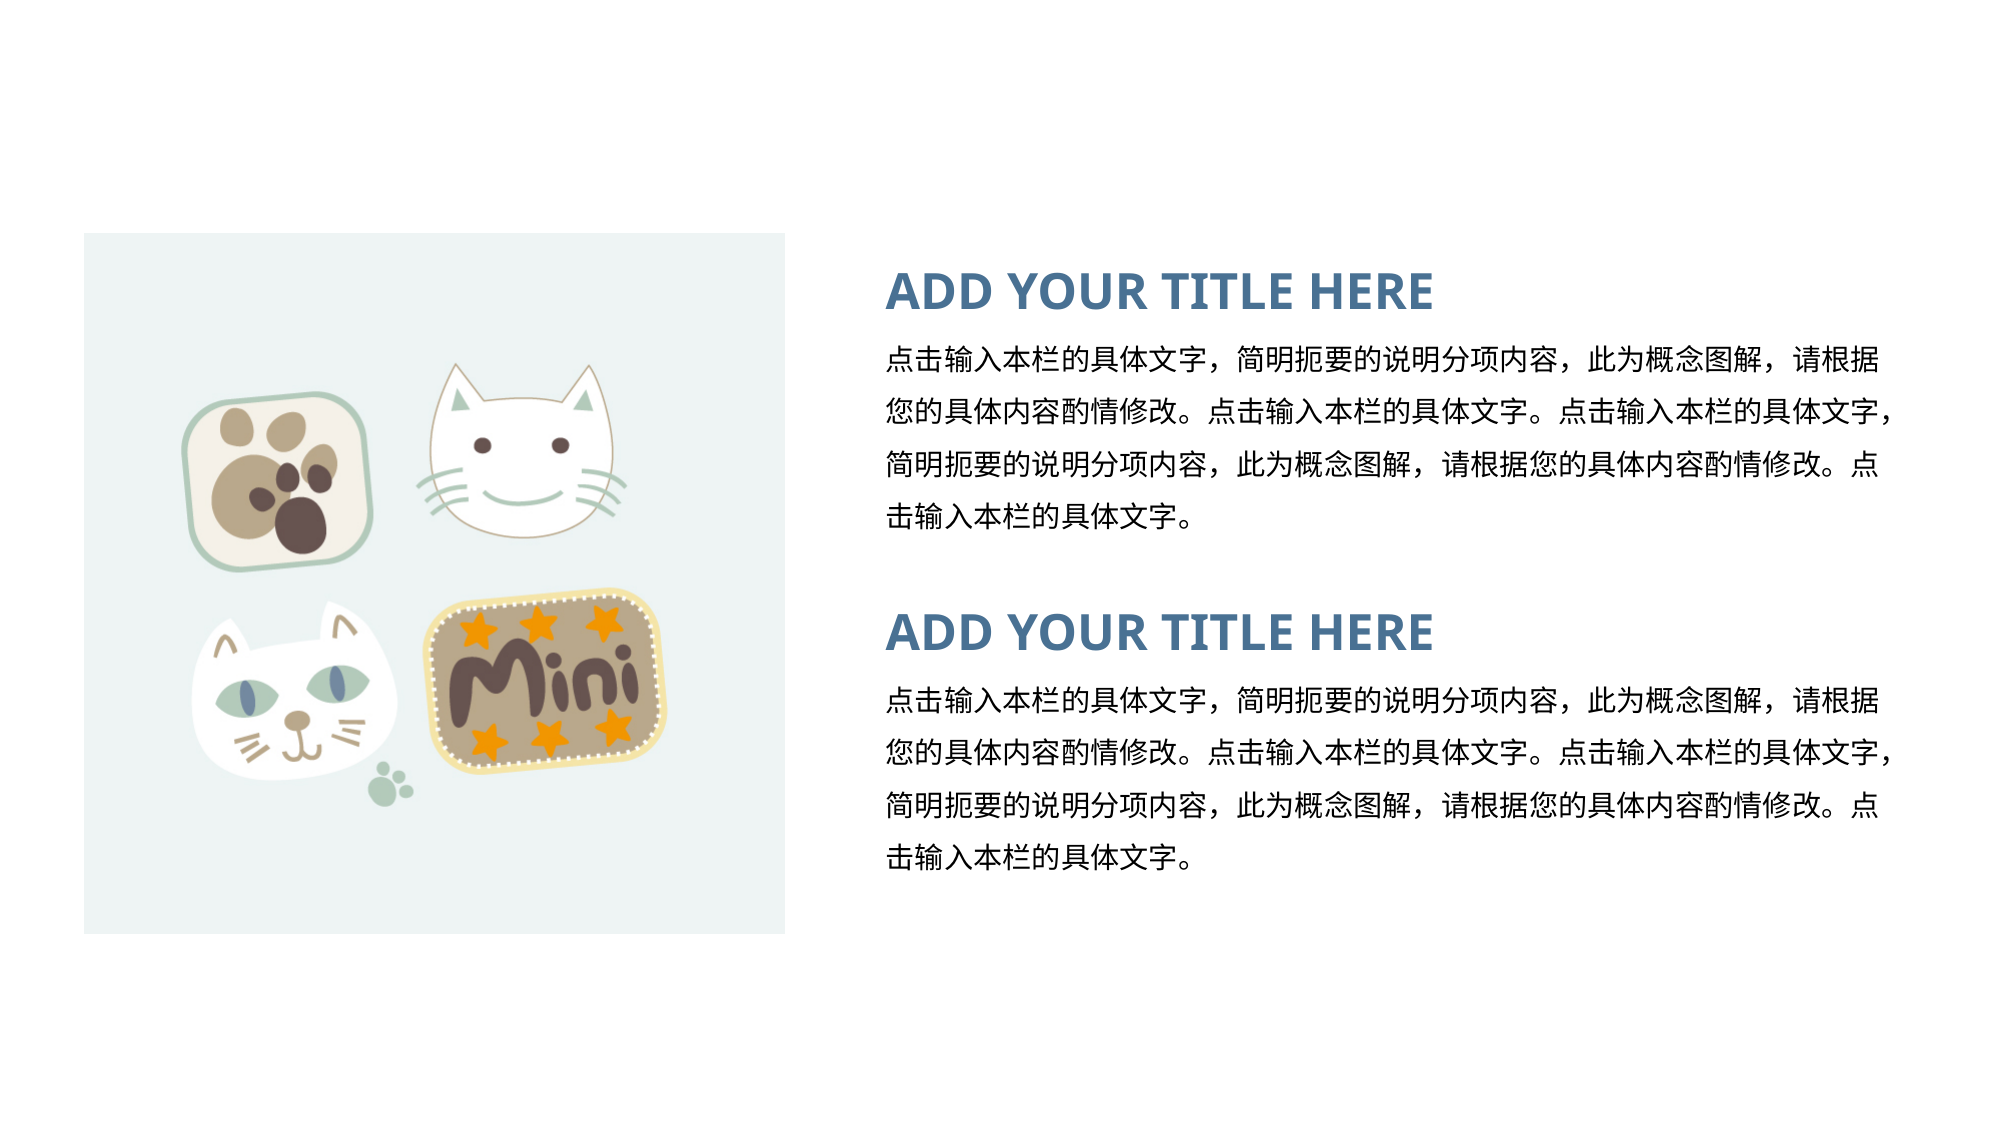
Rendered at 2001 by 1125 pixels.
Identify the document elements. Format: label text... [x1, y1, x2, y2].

picture [84, 233, 785, 934]
text_box ADD YOUR TITLE HERE [885, 259, 1474, 320]
text_box ADD YOUR TITLE HERE [885, 600, 1474, 661]
text_box 点击输入本栏的具体文字，简明扼要的说明分项内容，此为概念图解，请根据您的具体内容酌情修改。点击输入本栏的具体文字。点击输入本栏的具体文字，简明扼要的说明分项内容，此为概念图解，请根据您的具体内容酌情修改。点击输入本栏的具体文字。 [885, 664, 1890, 875]
text_box 点击输入本栏的具体文字，简明扼要的说明分项内容，此为概念图解，请根据您的具体内容酌情修改。点击输入本栏的具体文字。点击输入本栏的具体文字，简明扼要的说明分项内容，此为概念图解，请根据您的具体内容酌情修改。点击输入本栏的具体文字。 [885, 323, 1890, 534]
